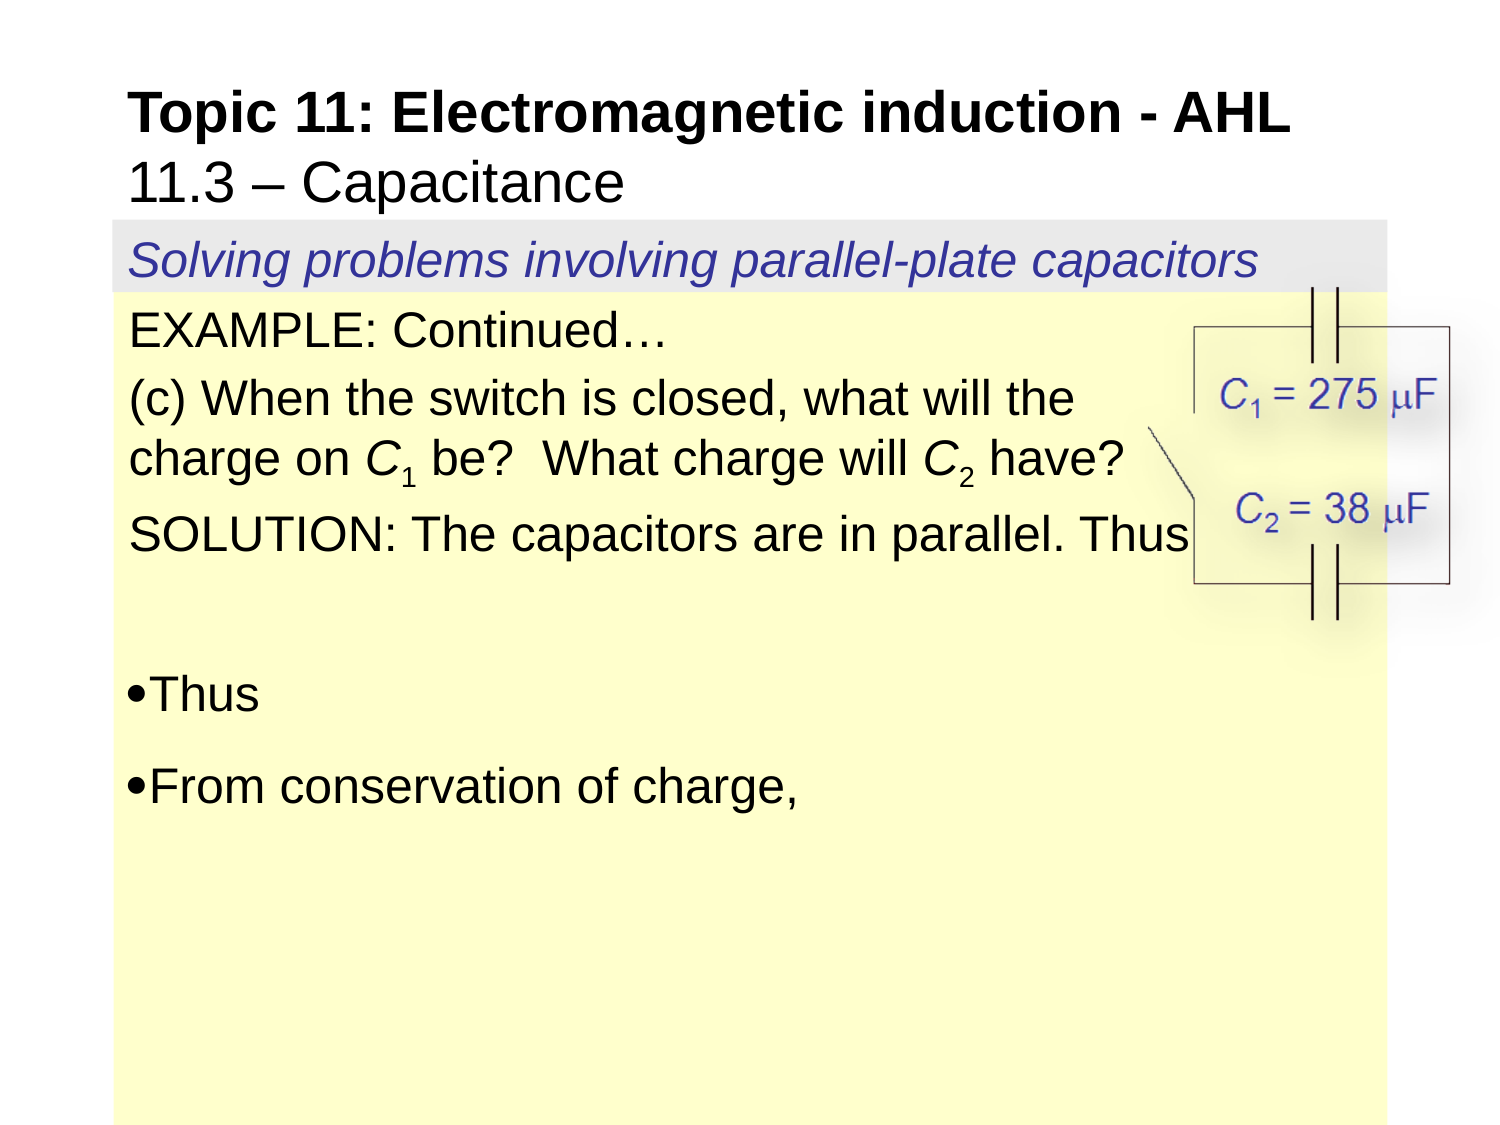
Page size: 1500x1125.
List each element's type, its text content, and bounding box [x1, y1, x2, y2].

picture [1145, 284, 1457, 625]
text_box Topic 11: Electromagnetic induction - AHL 11.3 – Capacitance [112, 67, 1388, 215]
text_box Solving problems involving parallel-plate capacitors [112, 219, 1388, 293]
